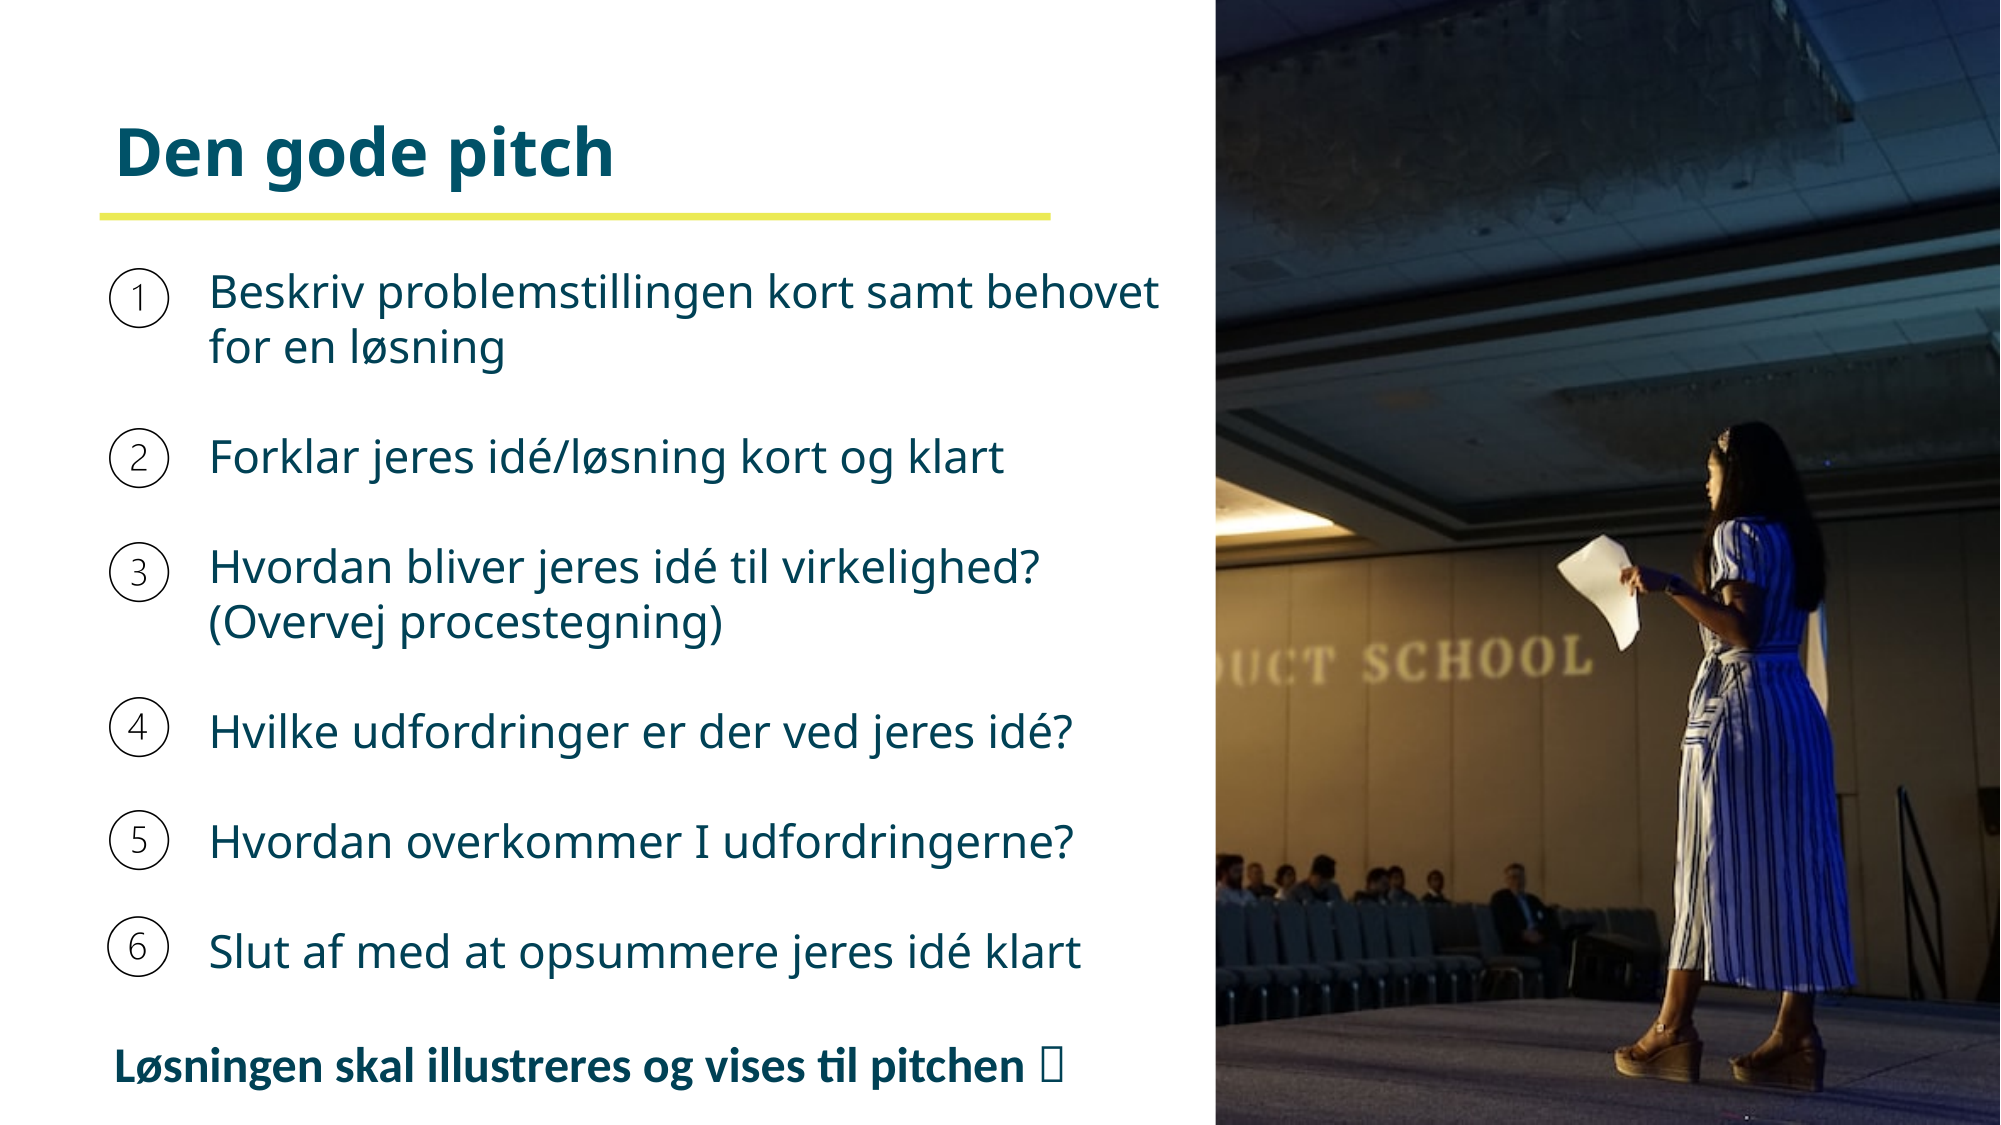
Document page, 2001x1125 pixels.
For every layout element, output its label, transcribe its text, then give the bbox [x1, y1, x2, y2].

text_box Løsningen skal illustreres og vises til pitchen  [99, 1024, 1103, 1100]
picture [1215, 0, 2000, 1125]
picture [101, 534, 177, 610]
picture [101, 420, 177, 496]
picture [101, 260, 177, 336]
picture [101, 802, 177, 878]
text_box Den gode pitch [99, 111, 1074, 275]
picture [101, 689, 177, 765]
picture [99, 908, 177, 985]
text_box Beskriv problemstillingen kort samt behovet for en løsning Forklar jeres idé/løsning kort og klart Hvordan bliver jeres idé til virkelighed? (Overvej procestegning) Hvilke udfordringer er der ved jeres idé? Hvordan overkommer I udfordringerne? Slut af med at opsummere jeres idé klart [193, 255, 1215, 1125]
